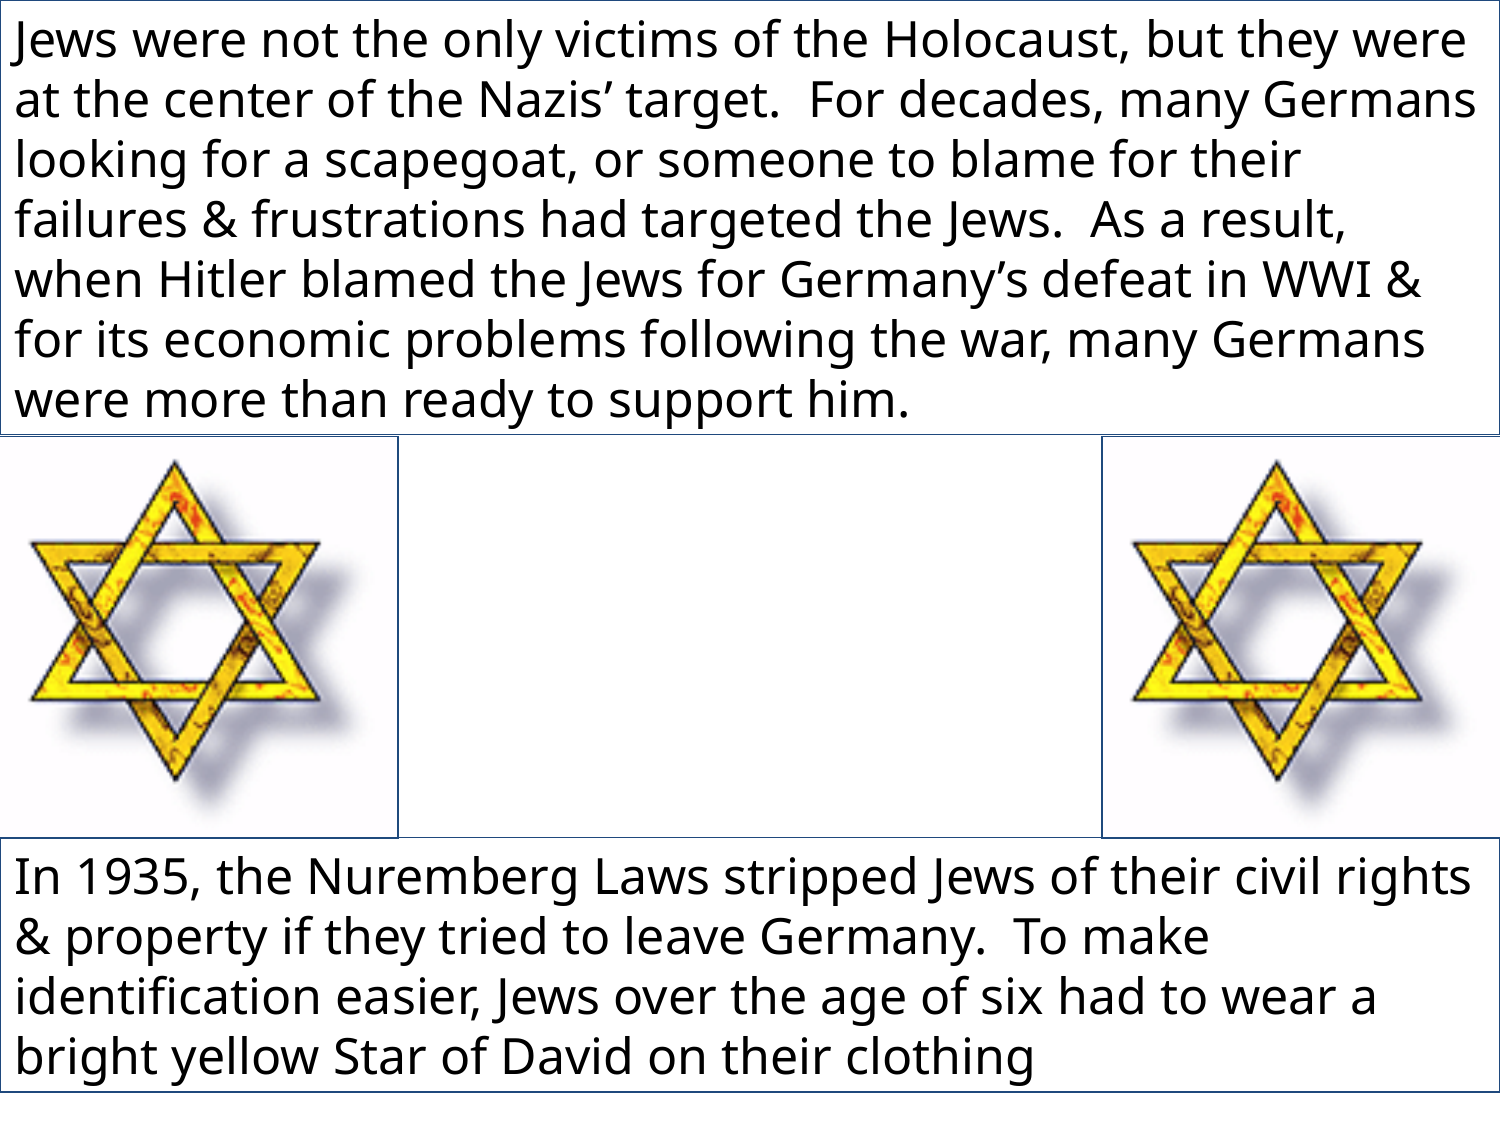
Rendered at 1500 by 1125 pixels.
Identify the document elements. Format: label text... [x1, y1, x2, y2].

text_box Jews were not the only victims of the Holocaust, but they were at the center of the Nazis’ target. For decades, many Germans looking for a scapegoat, or someone to blame for their failures & frustrations had targeted the Jews. As a result, when Hitler blamed the Jews for Germany’s defeat in WWI & for its economic problems following the war, many Germans were more than ready to support him. [0, 0, 1500, 435]
text_box In 1935, the Nuremberg Laws stripped Jews of their civil rights & property if they tried to leave Germany. To make identification easier, Jews over the age of six had to wear a bright yellow Star of David on their clothing [0, 837, 1500, 1093]
picture [1102, 437, 1500, 838]
picture [0, 437, 398, 838]
